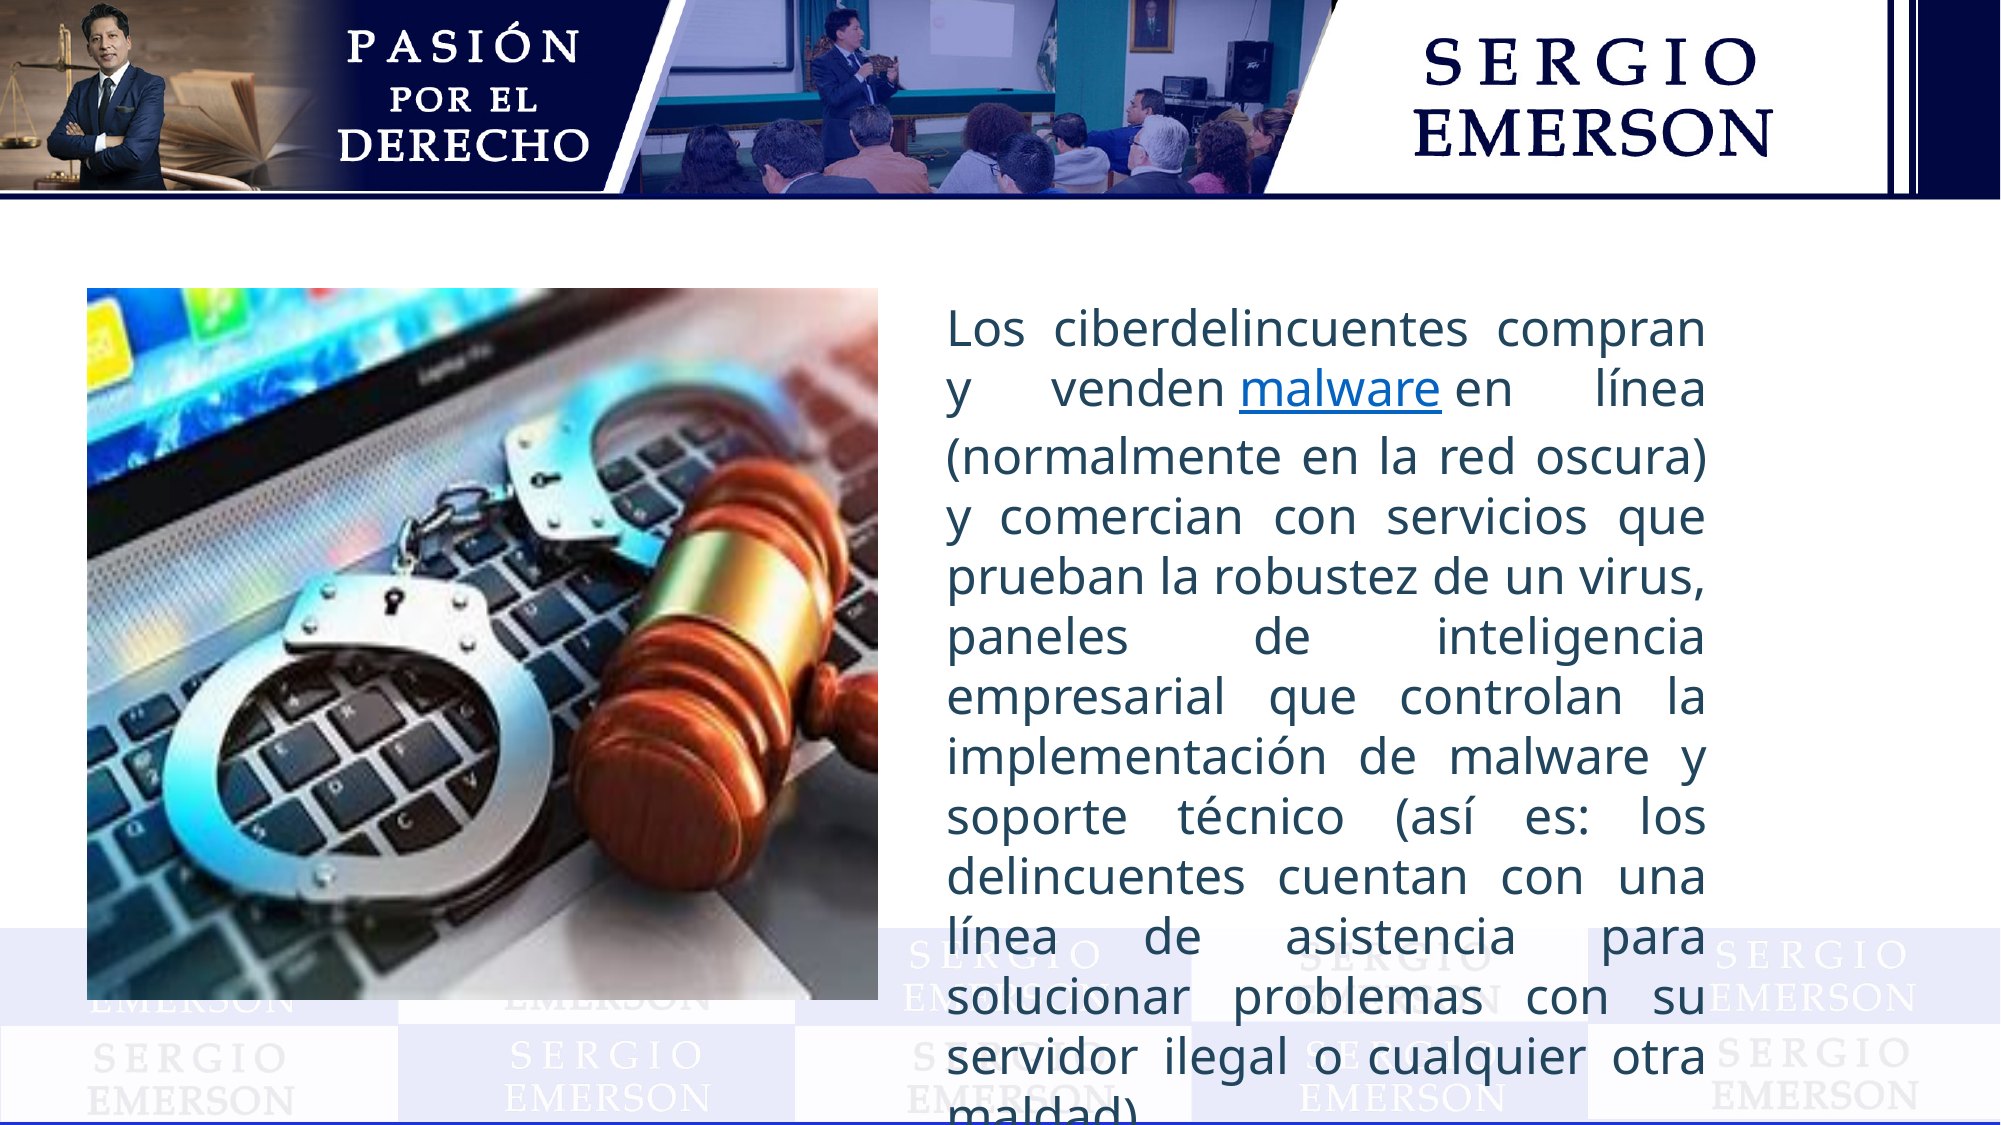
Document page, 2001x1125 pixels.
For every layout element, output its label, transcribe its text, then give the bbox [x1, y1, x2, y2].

text_box Los ciberdelincuentes compran y venden malware en línea (normalmente en la red oscura) y comercian con servicios que prueban la robustez de un virus, paneles de inteligencia empresarial que controlan la implementación de malware y soporte técnico (así es: los delincuentes cuentan con una línea de asistencia para solucionar problemas con su servidor ilegal o cualquier otra maldad). [931, 288, 1723, 1125]
picture [0, 0, 2001, 1125]
